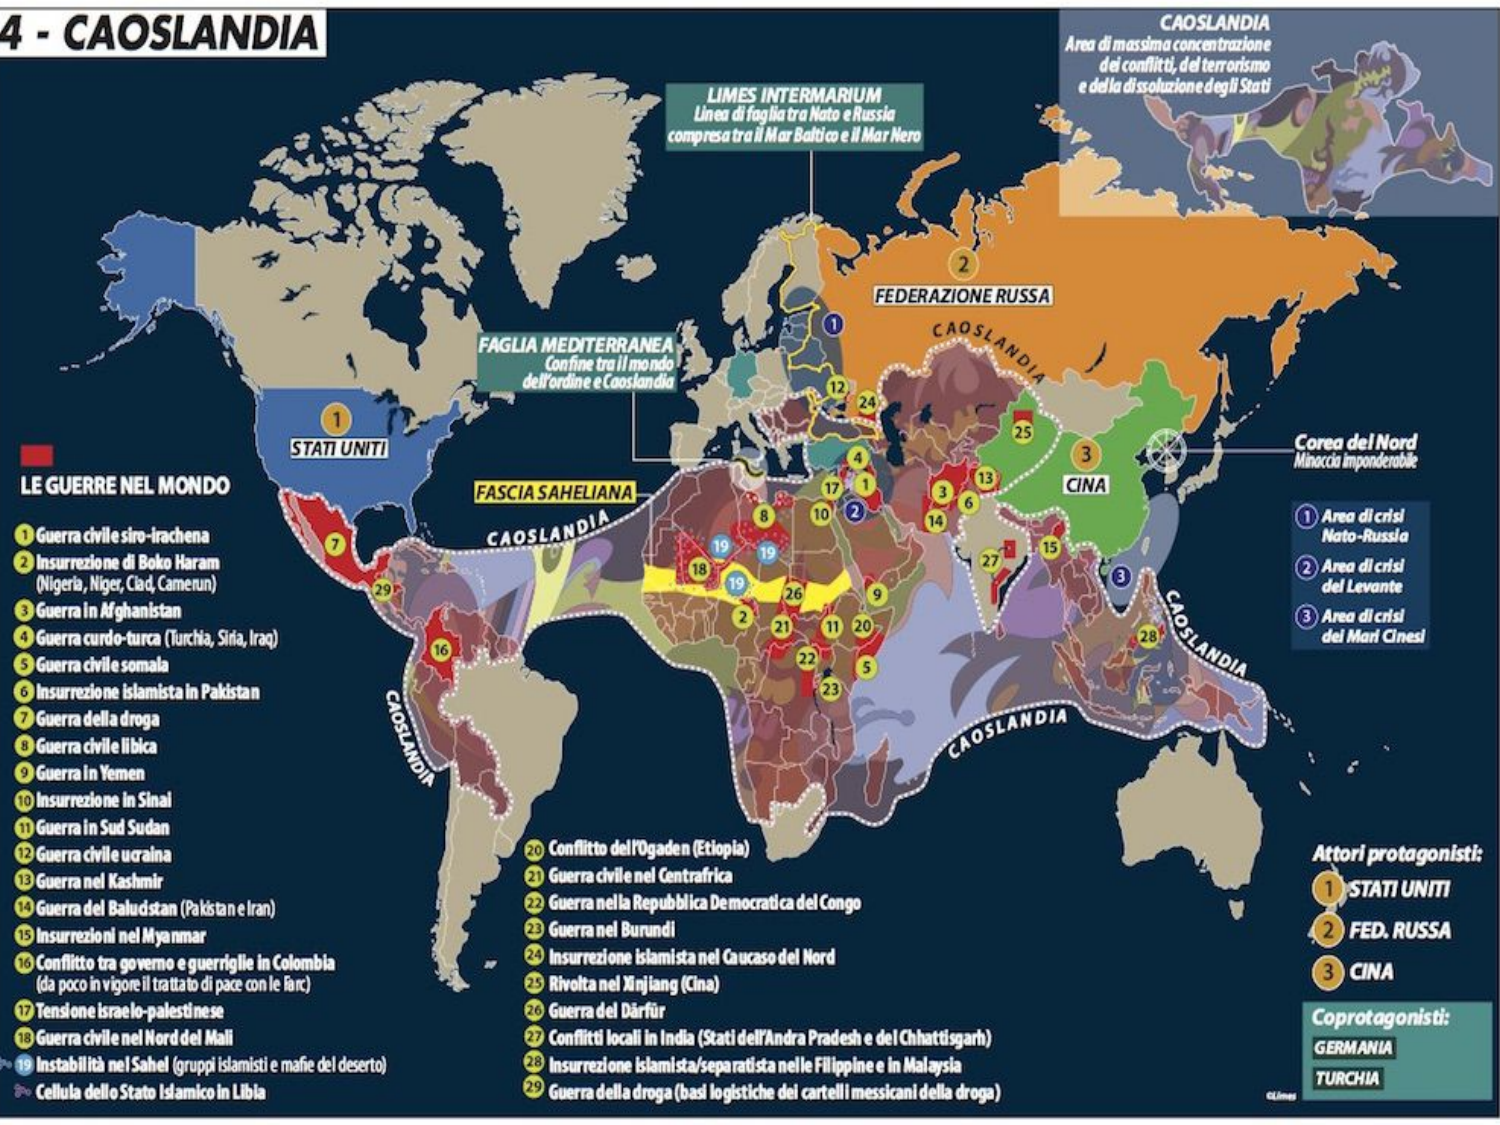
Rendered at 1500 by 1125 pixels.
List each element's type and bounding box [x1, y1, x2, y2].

list [0, 0, 1500, 1125]
